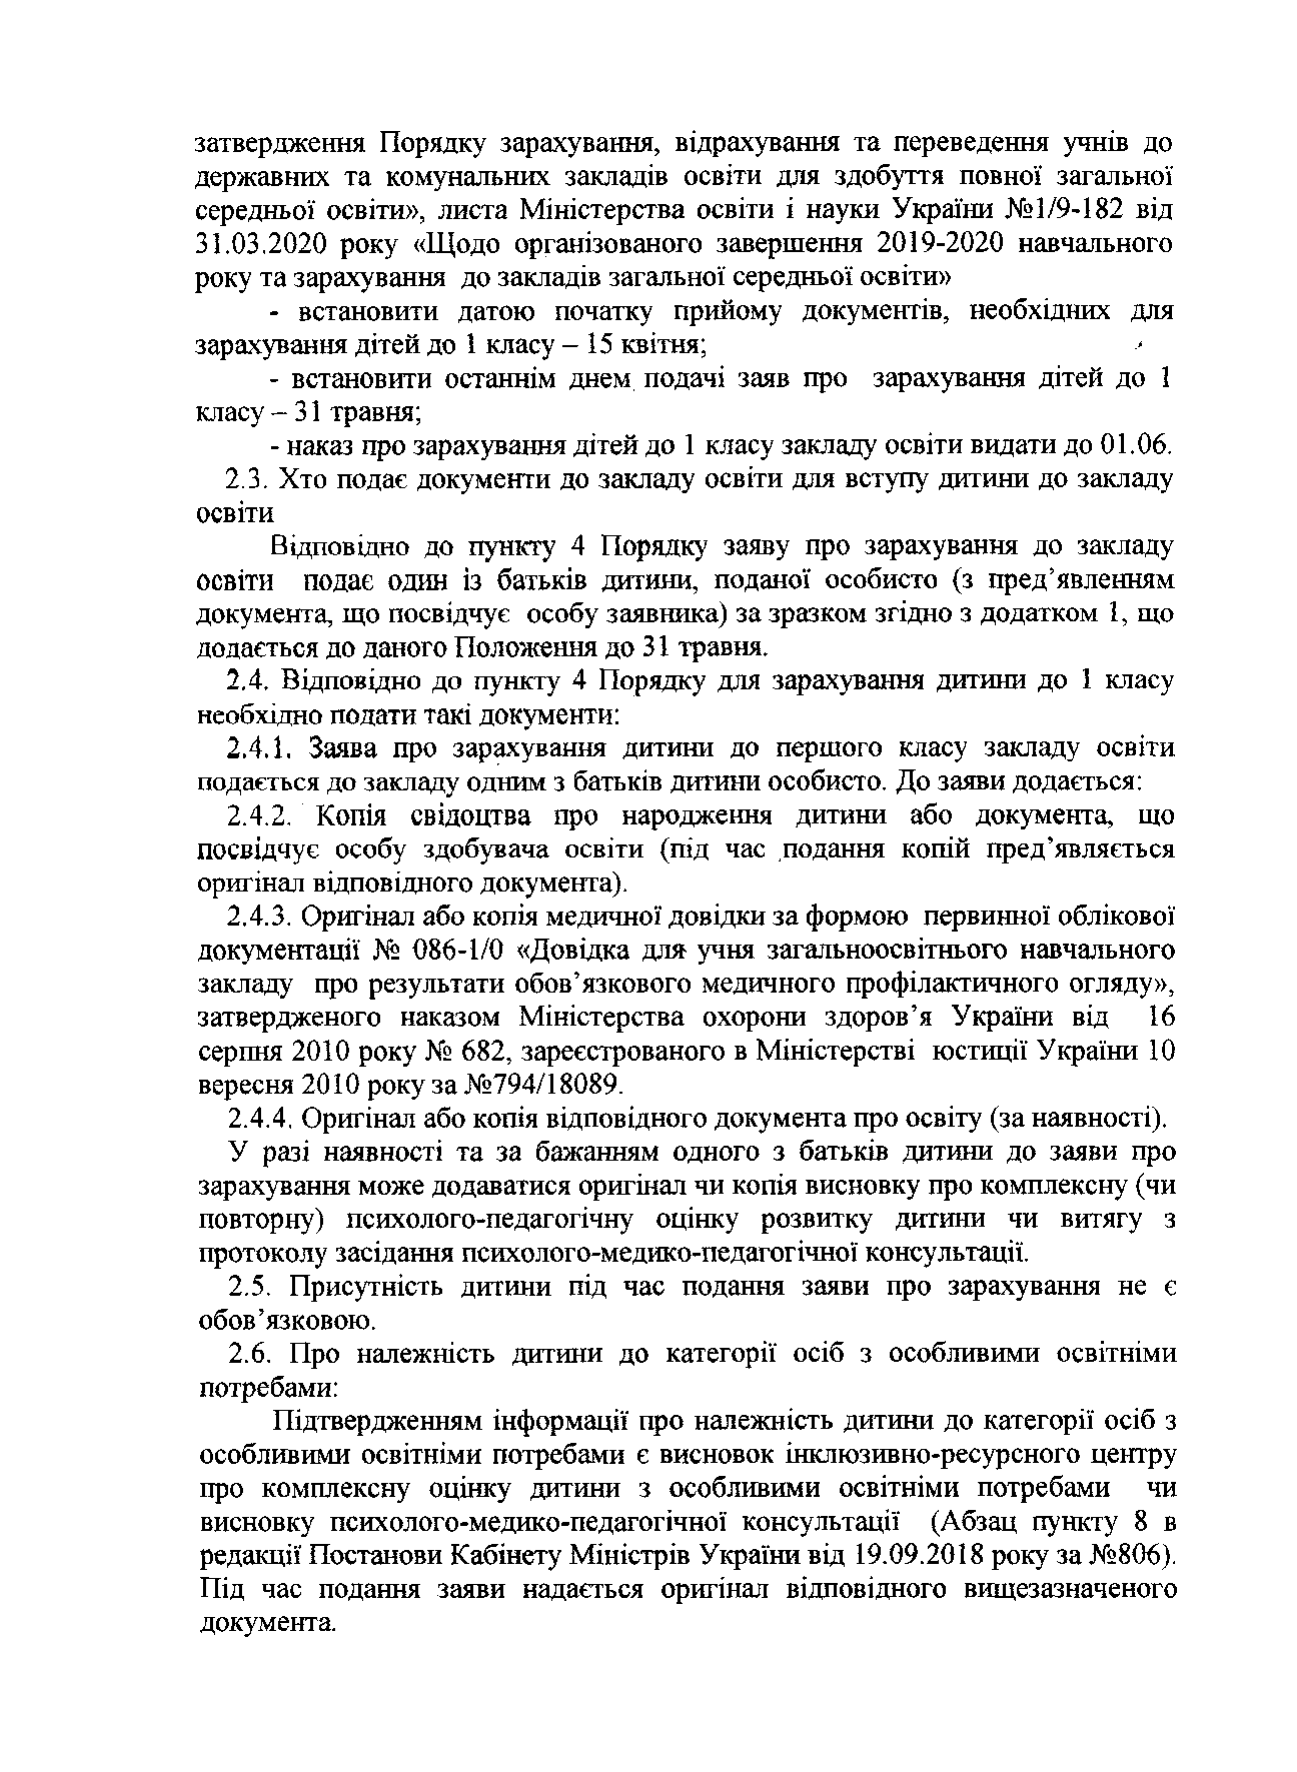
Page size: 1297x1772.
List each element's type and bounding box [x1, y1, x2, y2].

picture [145, 106, 1201, 1643]
